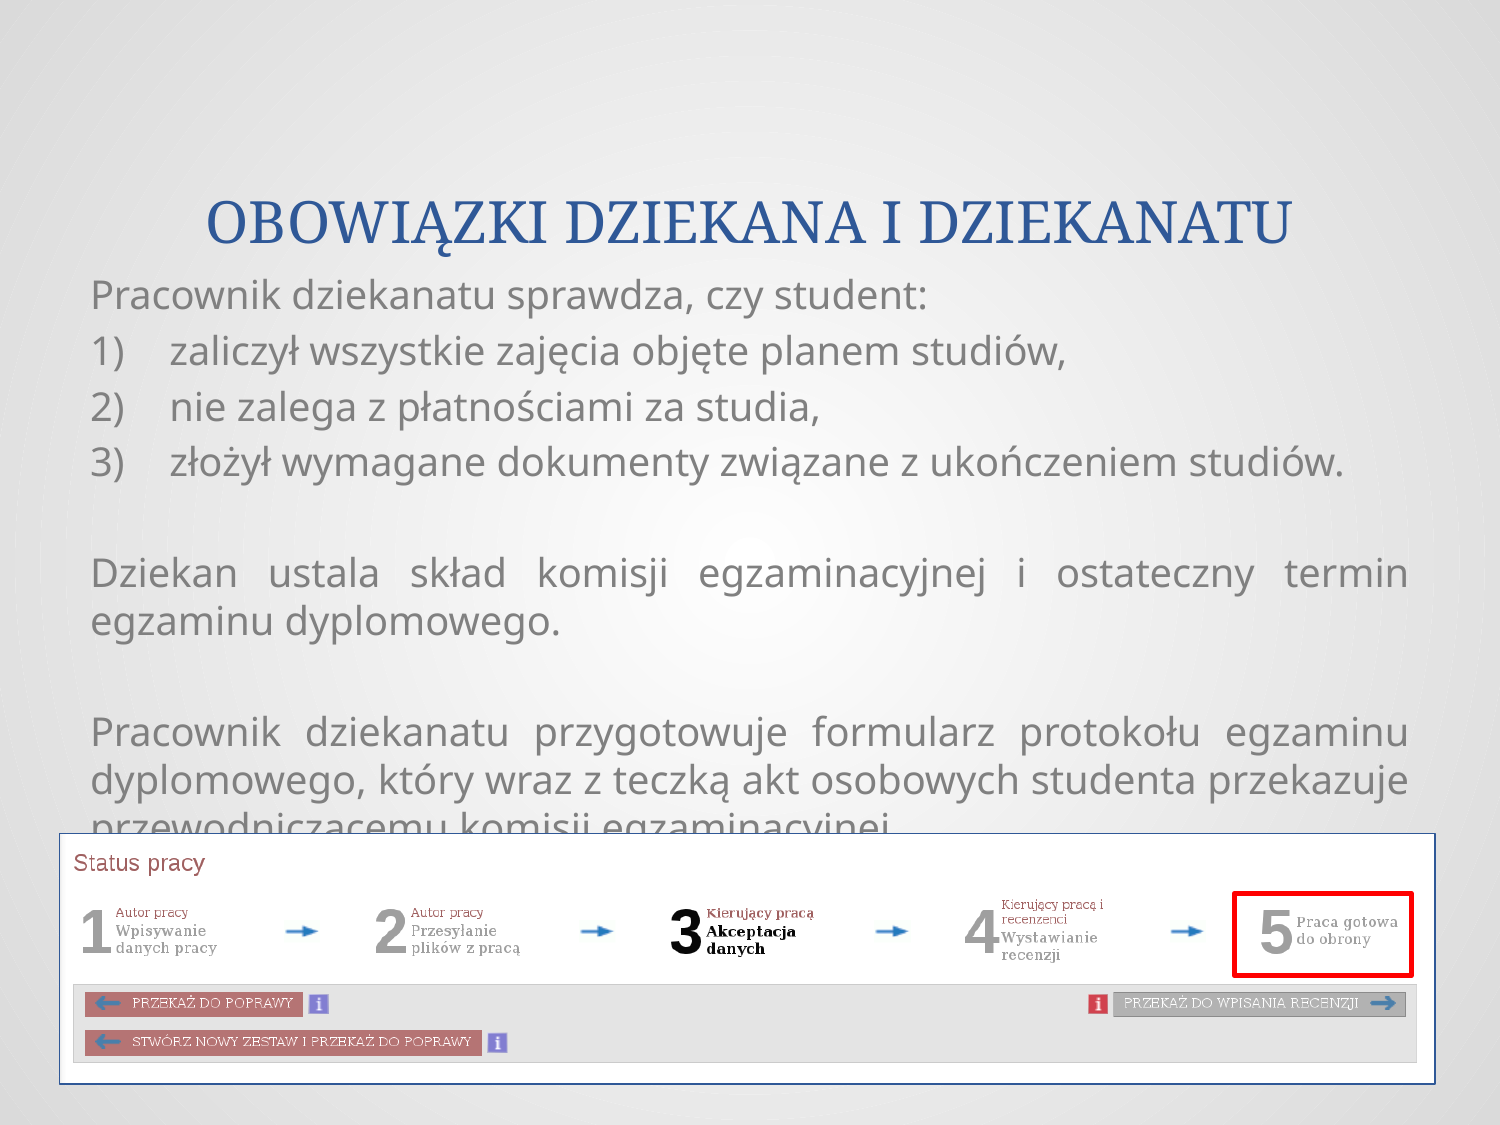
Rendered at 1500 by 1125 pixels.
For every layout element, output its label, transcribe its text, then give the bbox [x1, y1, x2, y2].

title OBOWIĄZKI DZIEKANA I DZIEKANATU [75, 0, 1425, 262]
picture [59, 833, 1435, 1084]
list Pracownik dziekanatu sprawdza, czy student: zaliczył wszystkie zajęcia objęte planem studiów, nie zalega z płatnościami za studia, złożył wymagane dokumenty związane z ukończeniem studiów. Dziekan ustala skład komisji egzaminacyjnej i ostateczny termin egzaminu dyplomowego. Pracownik dziekanatu przygotowuje formularz protokołu egzaminu dyplomowego, który wraz z teczką akt osobowych studenta przekazuje przewodniczącemu komisji egzaminacyjnej. [75, 262, 1425, 832]
